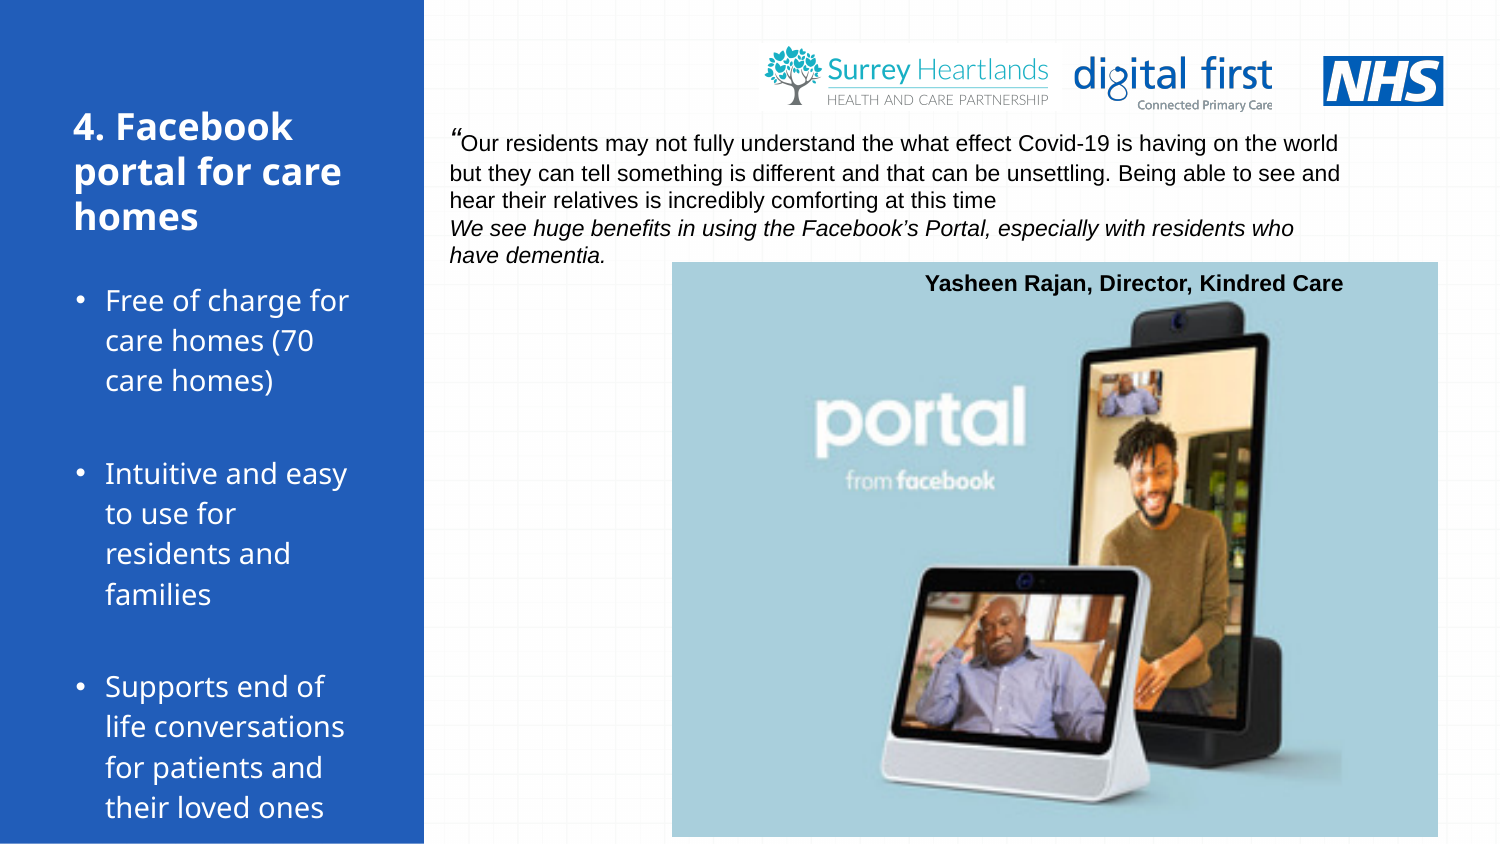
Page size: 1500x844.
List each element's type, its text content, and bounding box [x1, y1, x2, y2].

title 4. Facebook portal for care homes [58, 87, 394, 156]
subtitle Free of charge for care homes (70 care homes) Intuitive and easy to use for residents and families Supports end of life conversations for patients and their loved ones [60, 262, 381, 713]
text_box “Our residents may not fully understand the what effect Covid-19 is having on the world but they can tell something is different and that can be unsettling. Being able to see and hear their relatives is incredibly comforting at this time We see huge benefits in using the Facebook’s Portal, especially with residents who have dementia. Yasheen Rajan, Director, Kindred Care [434, 110, 1359, 303]
picture [424, 0, 1500, 844]
